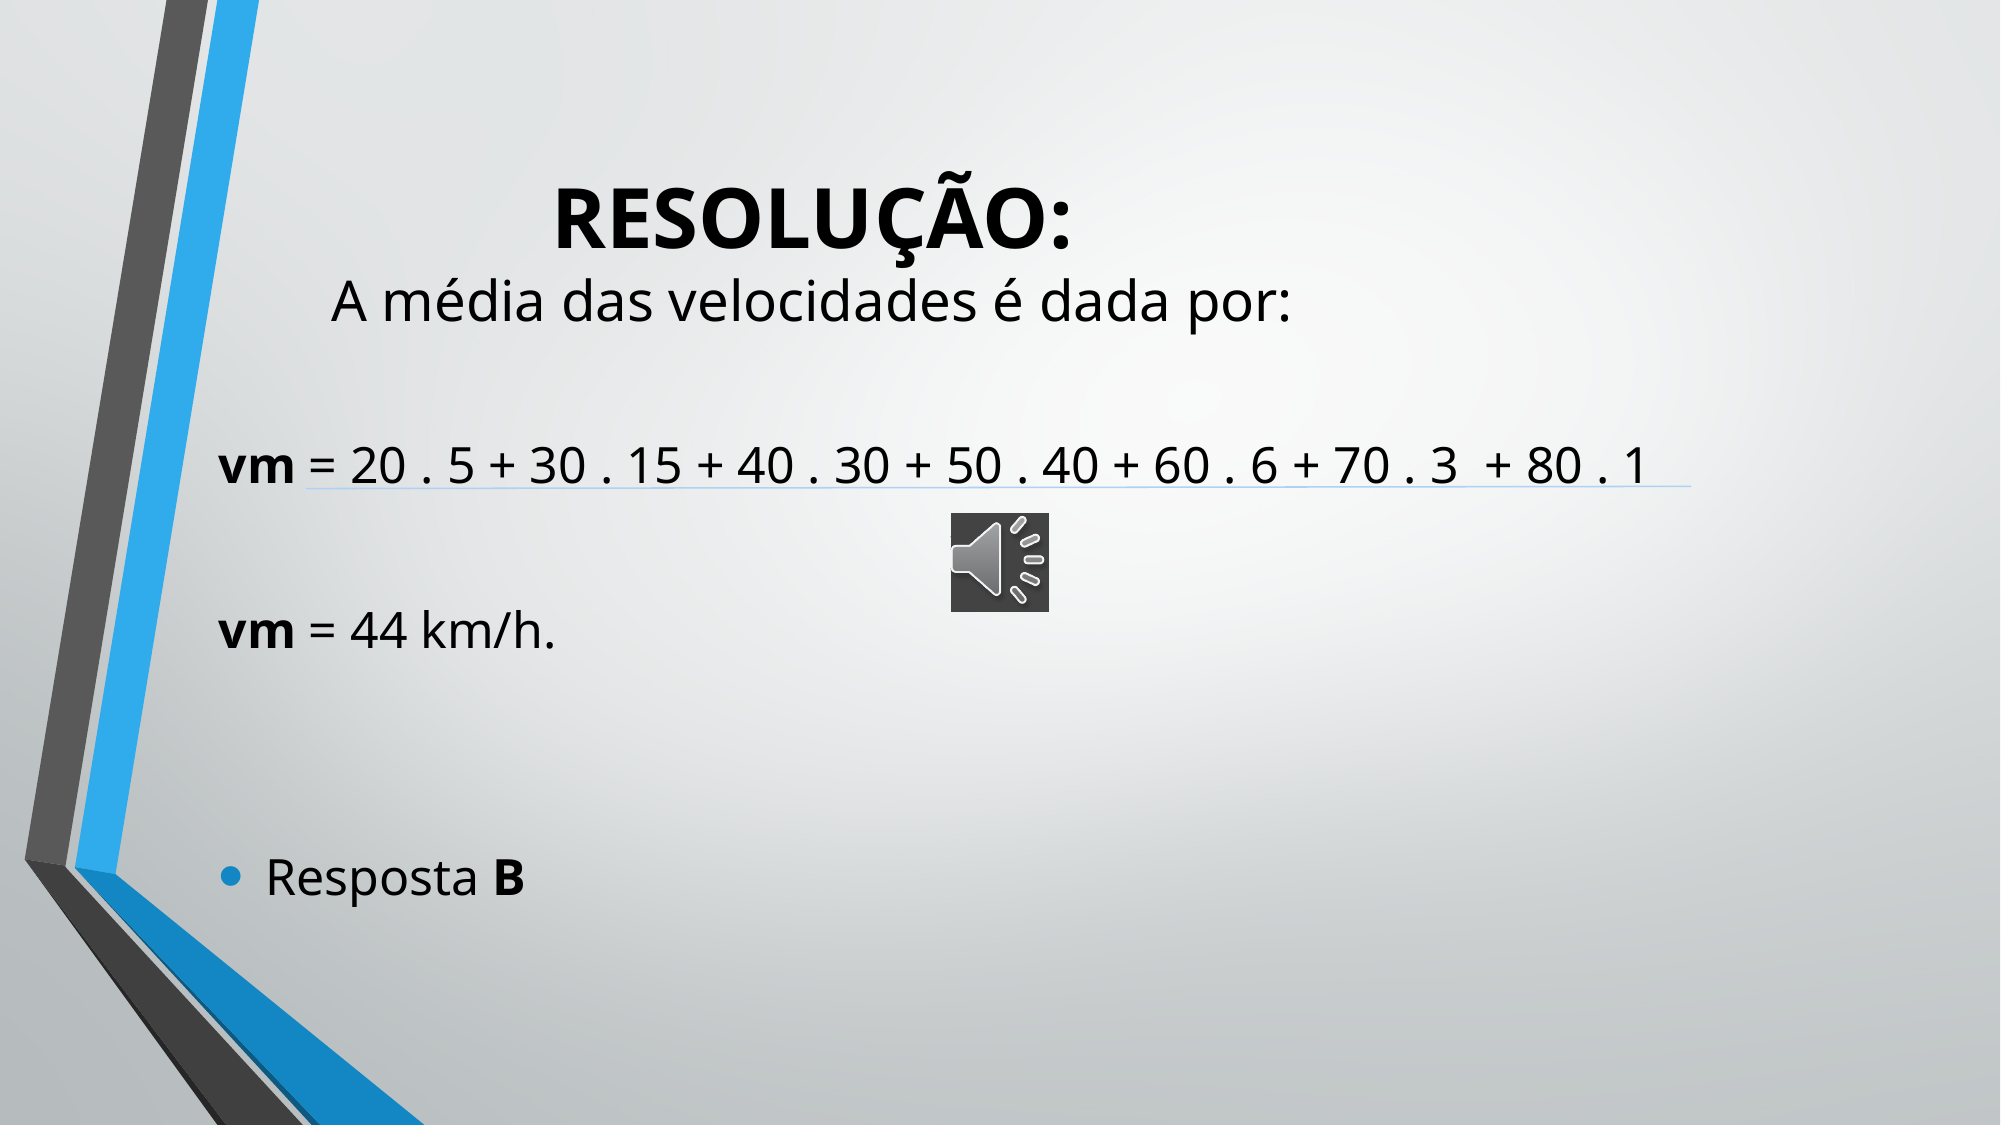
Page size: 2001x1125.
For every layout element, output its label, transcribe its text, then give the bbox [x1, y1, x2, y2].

list vm = 20 . 5 + 30 . 15 + 40 . 30 + 50 . 40 + 60 . 6 + 70 . 3 + 80 . 1 100 vm = 44 km/h. Resposta B [203, 293, 1861, 1046]
picture [949, 512, 1051, 613]
title RESOLUÇÃO: A média das velocidades é dada por: [112, 137, 1513, 429]
